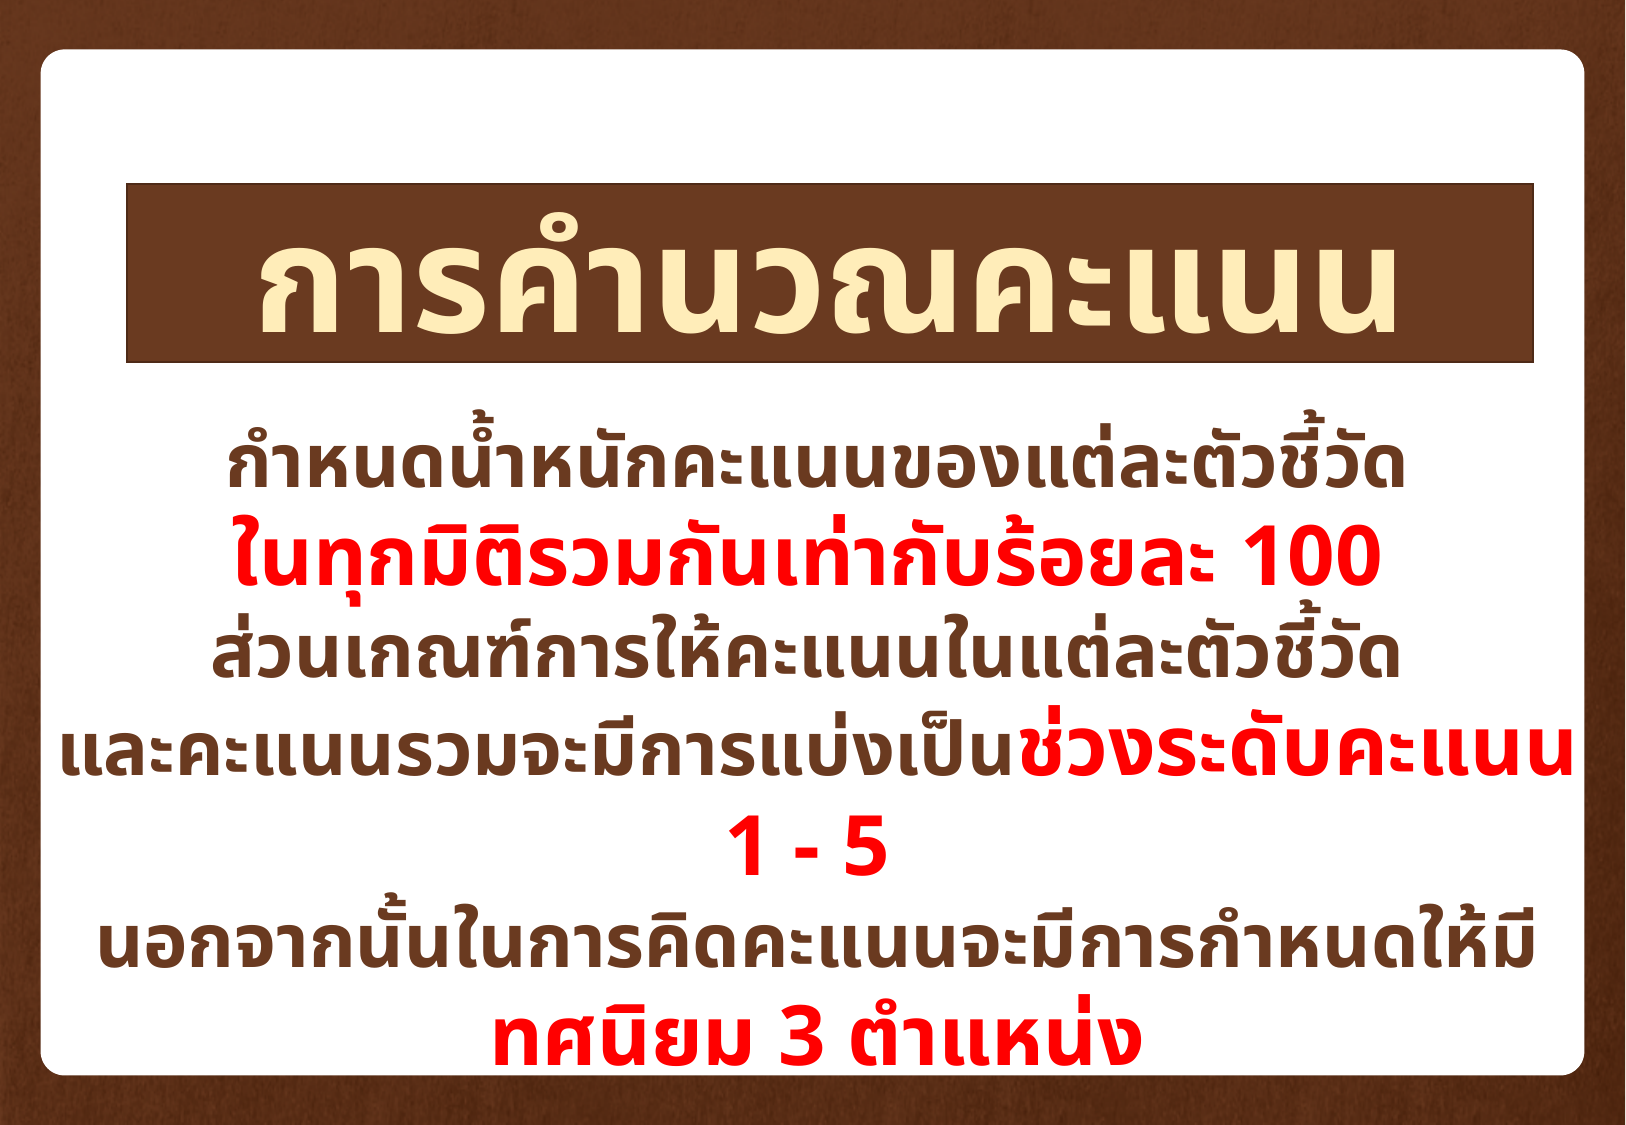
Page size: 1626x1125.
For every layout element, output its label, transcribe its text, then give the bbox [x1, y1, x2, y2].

text_box กำหนดน้ำหนักคะแนนของแต่ละตัวชี้วัด ในทุกมิติรวมกันเท่ากับร้อยละ 100 ส่วนเกณฑ์การให้คะแนนในแต่ละตัวชี้วัด และคะแนนรวมจะมีการแบ่งเป็นช่วงระดับคะแนน 1 - 5 นอกจากนั้นในการคิดคะแนนจะมีการกำหนดให้มีทศนิยม 3 ตำแหน่ง [32, 405, 1602, 1090]
text_box การคำนวณคะแนน [126, 183, 1534, 363]
